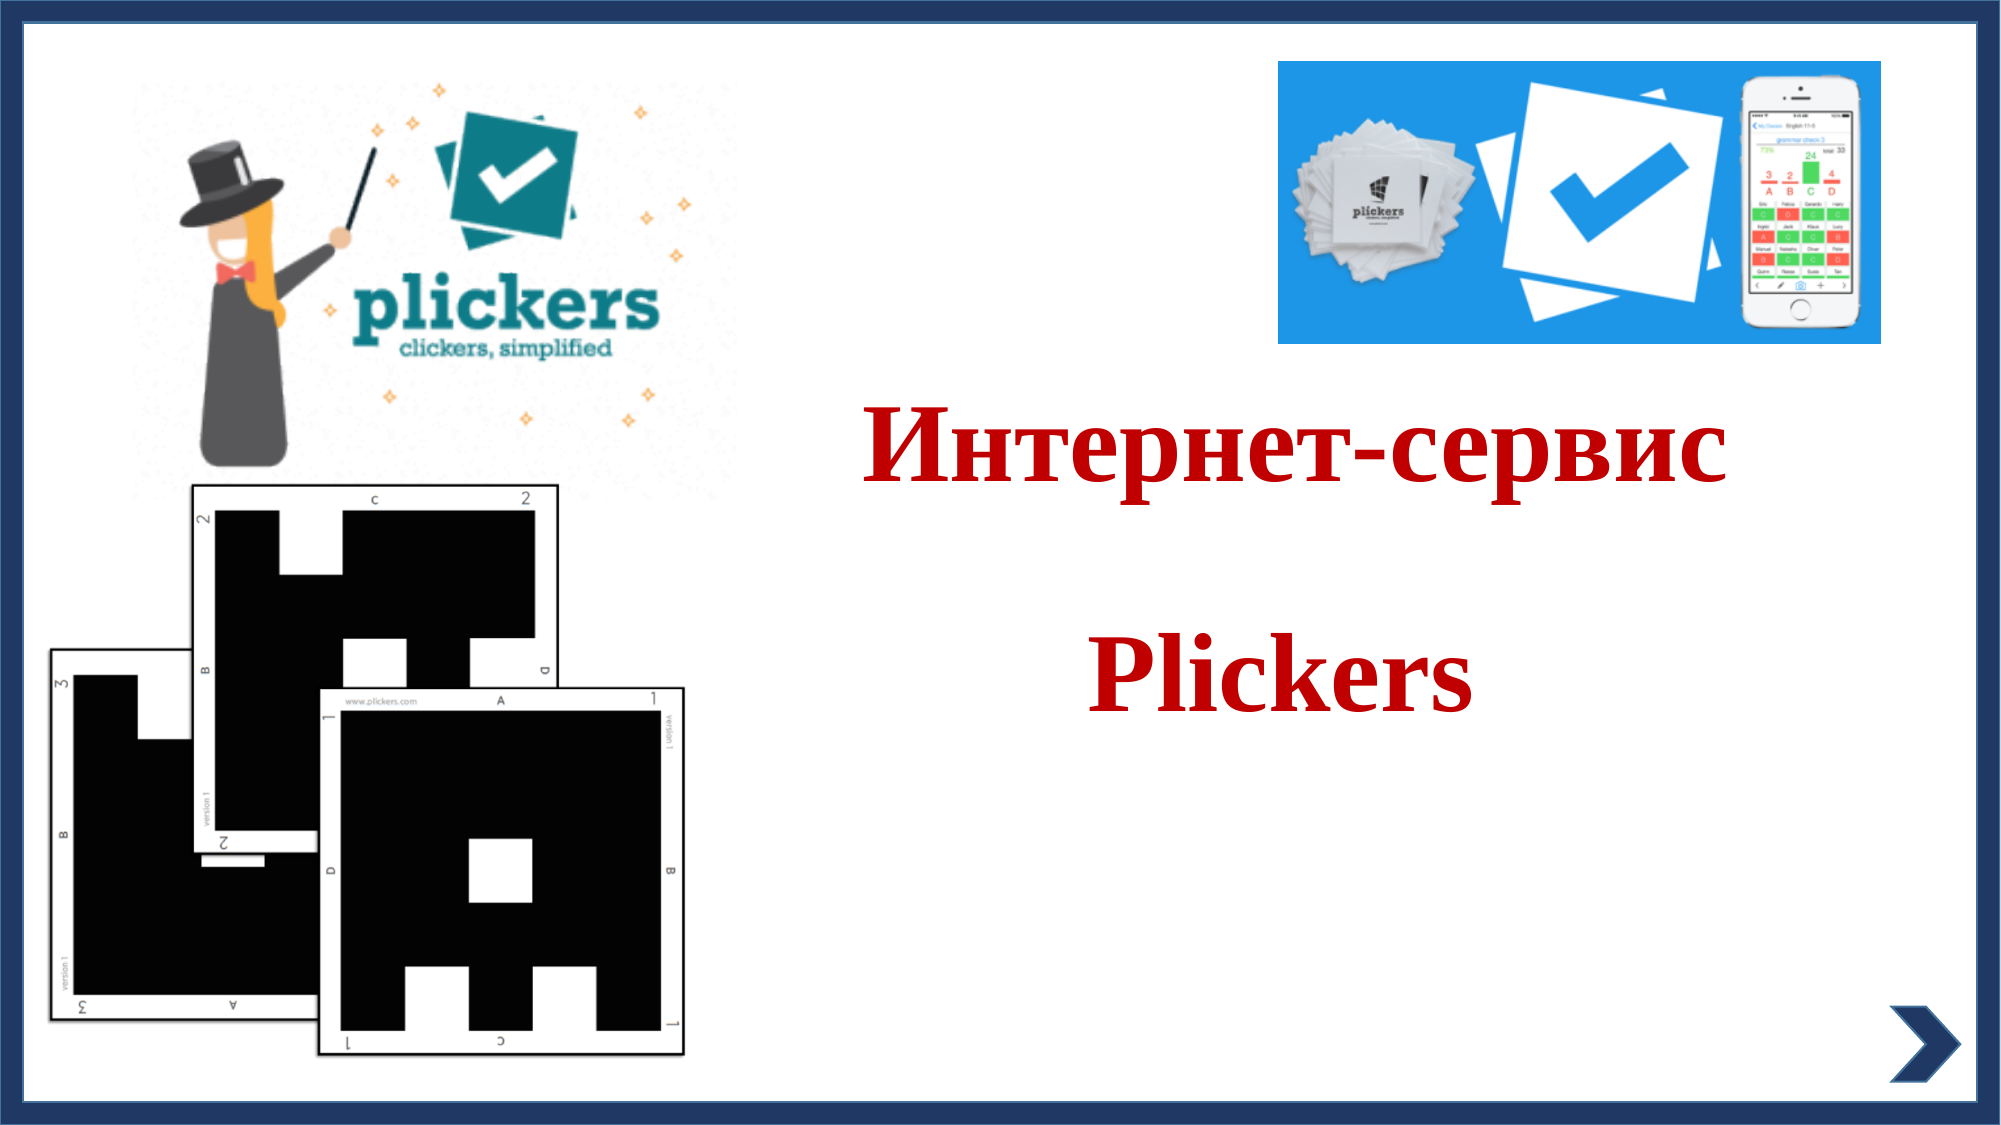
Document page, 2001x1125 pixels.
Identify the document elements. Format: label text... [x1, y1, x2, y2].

text_box [1889, 1005, 1962, 1083]
title Интернет-сервис Plickers [704, 368, 1887, 744]
picture [1278, 61, 1881, 344]
picture [45, 81, 737, 1092]
